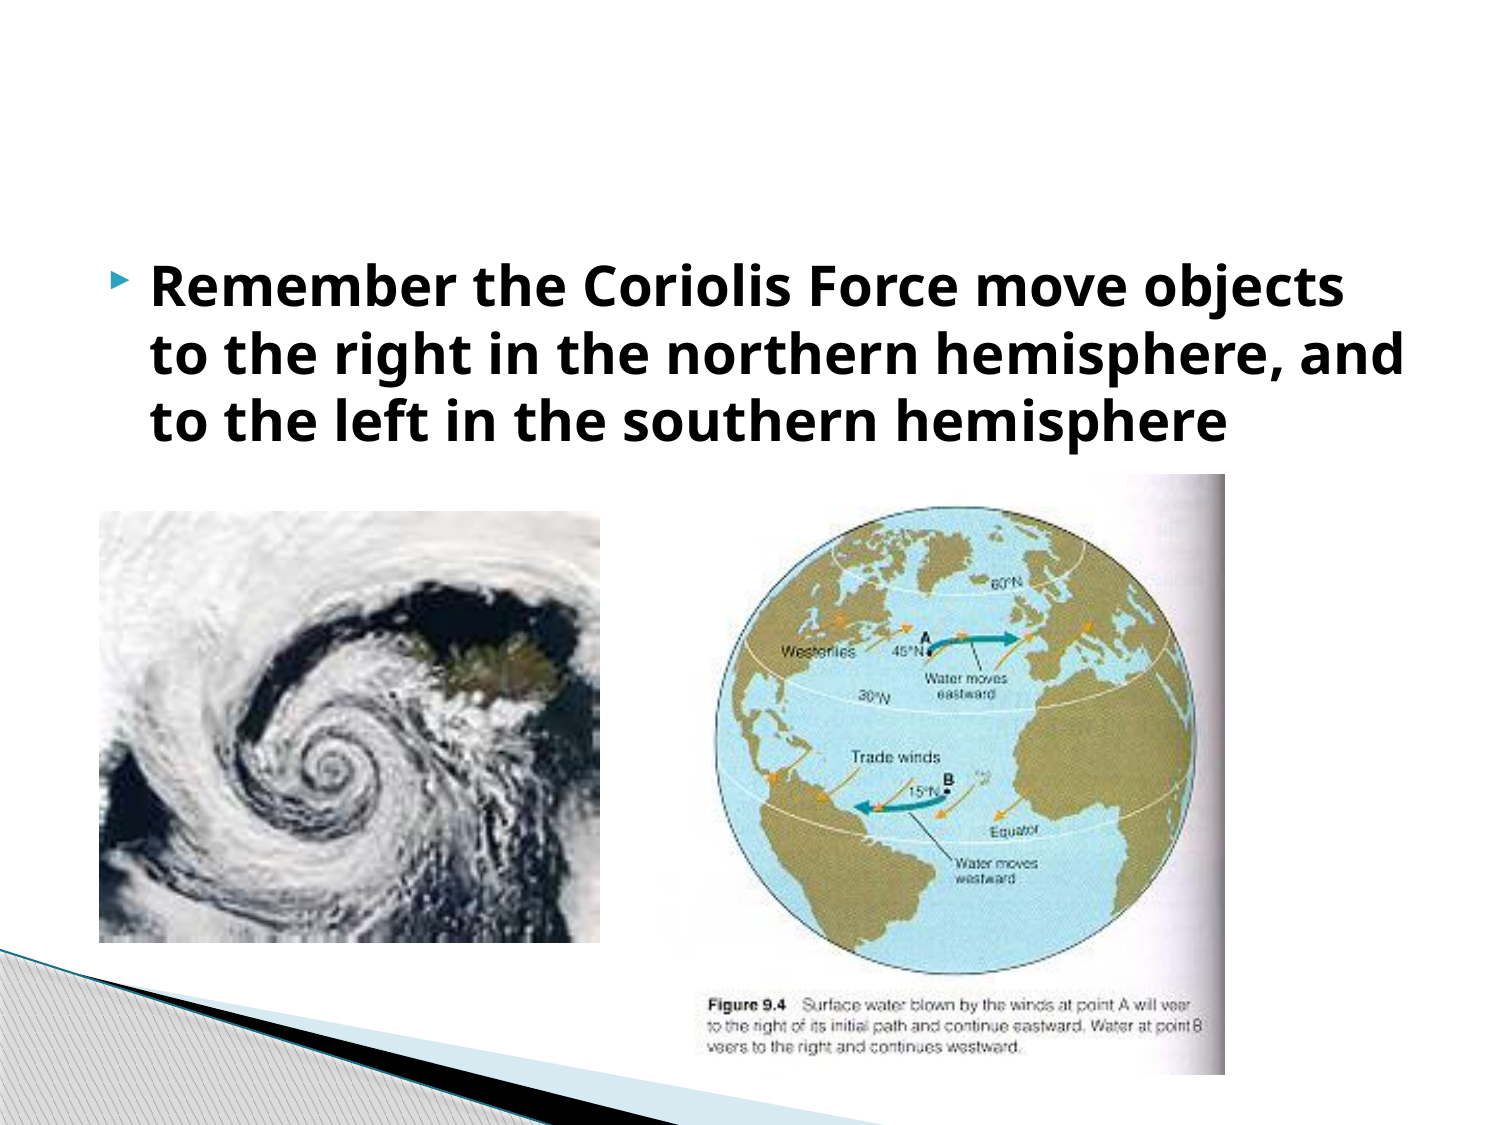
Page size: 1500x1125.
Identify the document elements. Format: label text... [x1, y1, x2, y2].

picture [99, 511, 601, 944]
list Remember the Coriolis Force move objects to the right in the northern hemisphere, and to the left in the southern hemisphere [75, 243, 1425, 986]
picture [662, 474, 1226, 1076]
